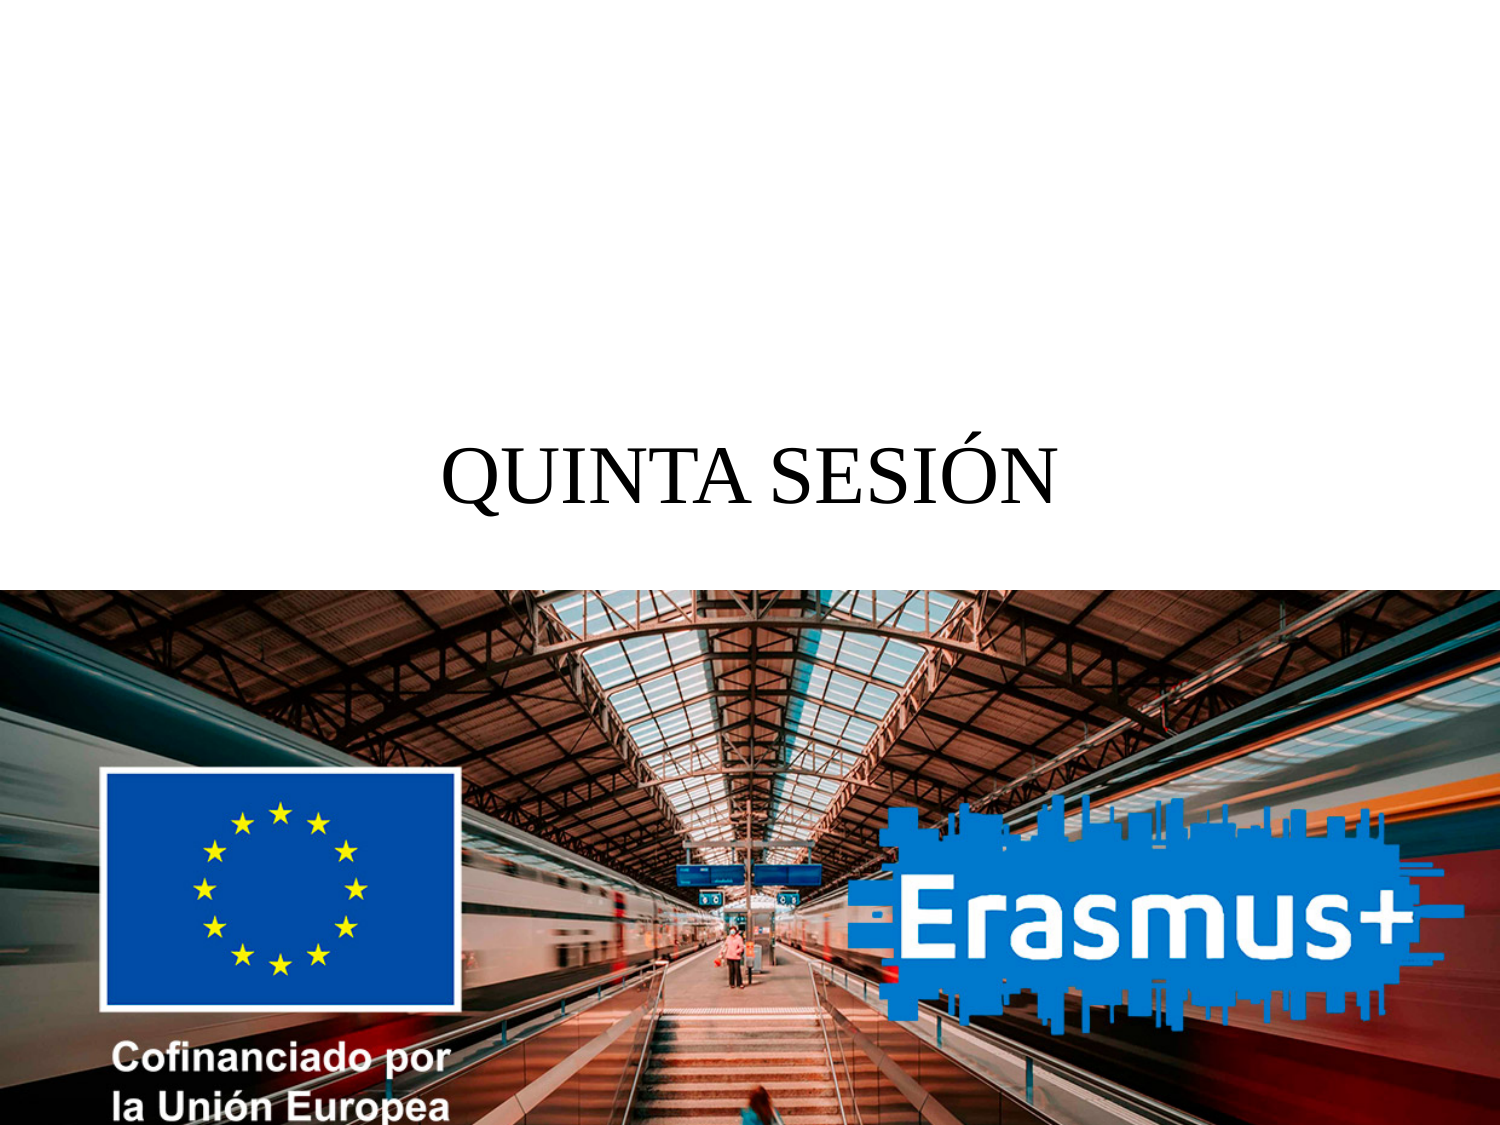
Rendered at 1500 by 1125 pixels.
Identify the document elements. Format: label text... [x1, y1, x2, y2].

picture [0, 590, 1500, 1125]
picture [1408, 834, 1415, 841]
title QUINTA SESIÓN [112, 349, 1388, 589]
